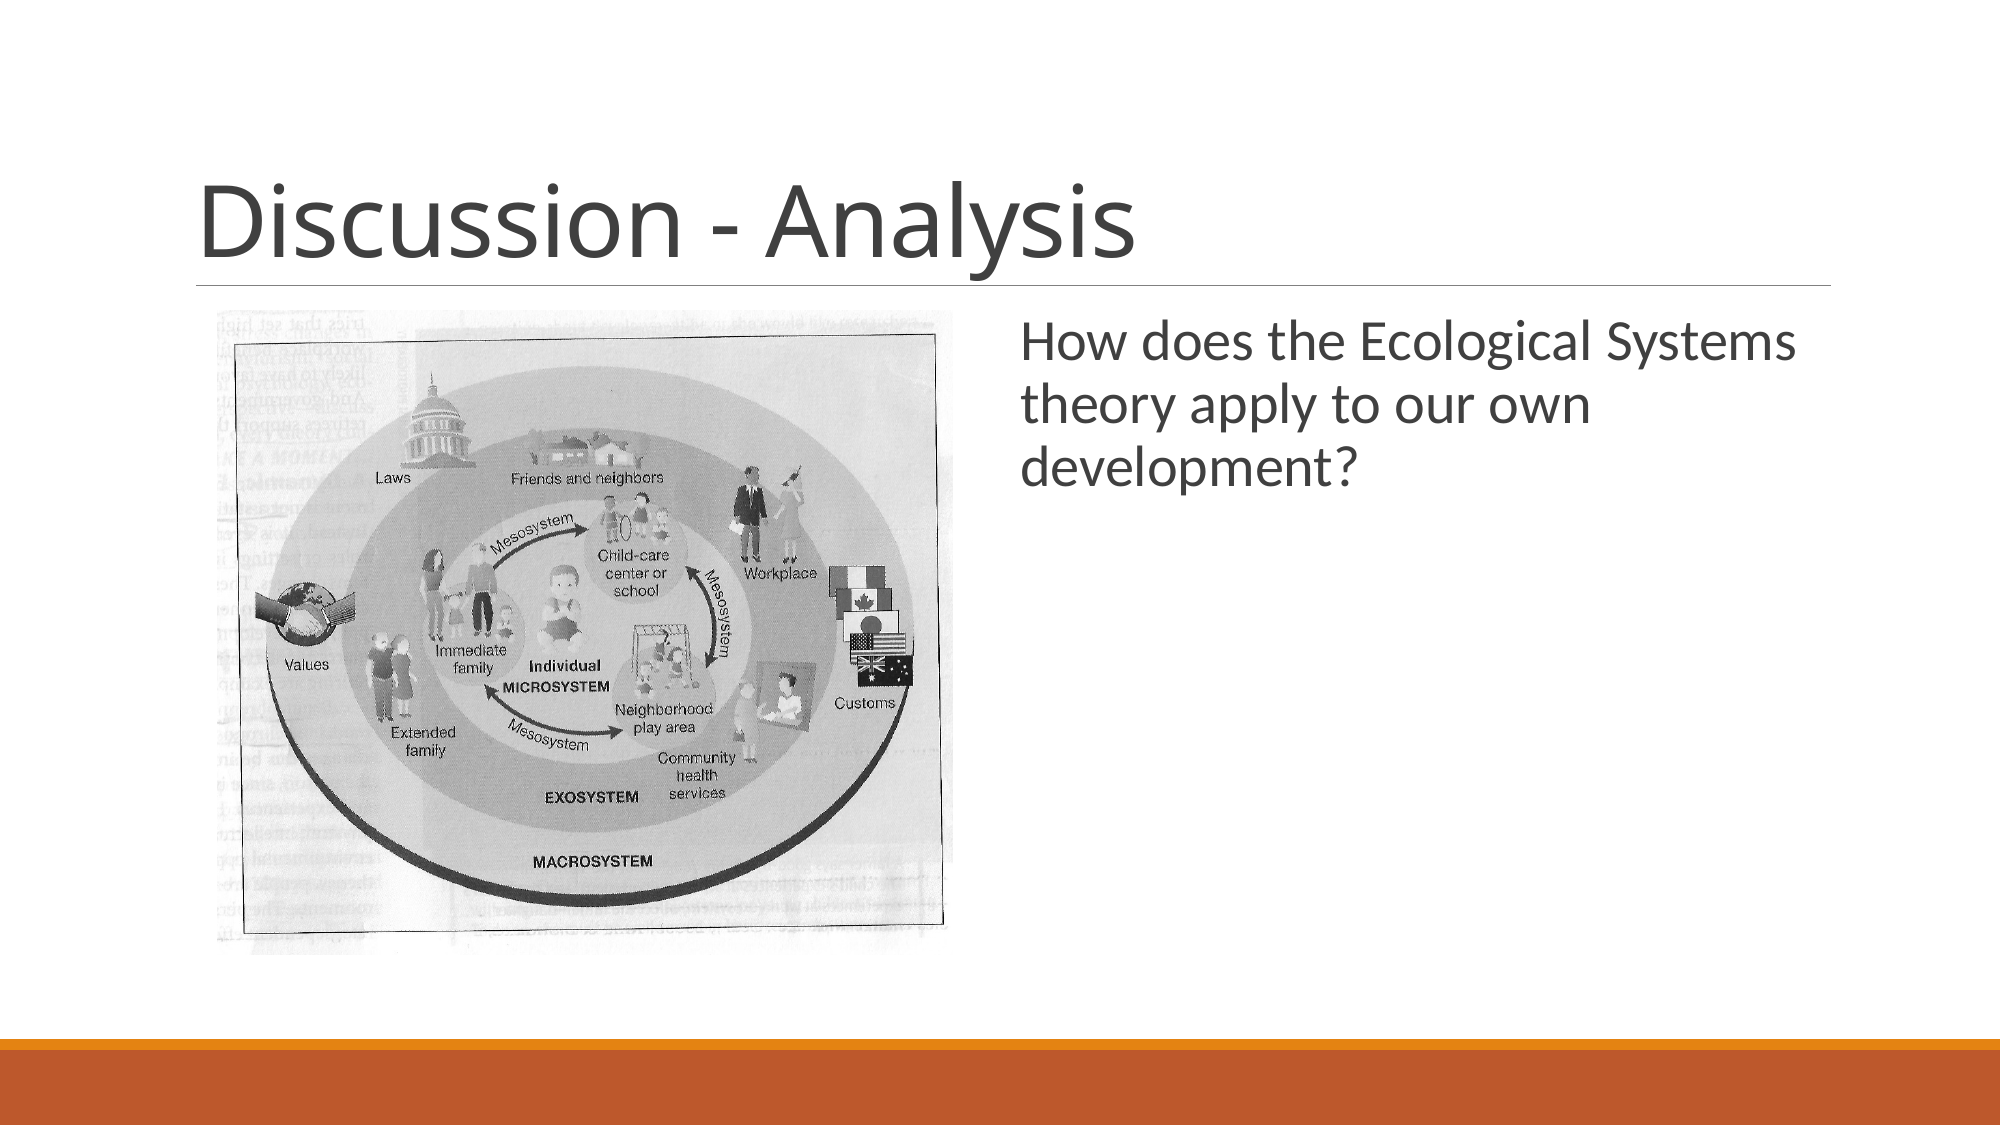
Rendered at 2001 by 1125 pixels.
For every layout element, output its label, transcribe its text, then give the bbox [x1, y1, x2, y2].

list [216, 310, 953, 956]
title Discussion - Analysis [180, 47, 1830, 285]
list How does the Ecological Systems theory apply to our own development? [1020, 302, 1830, 963]
